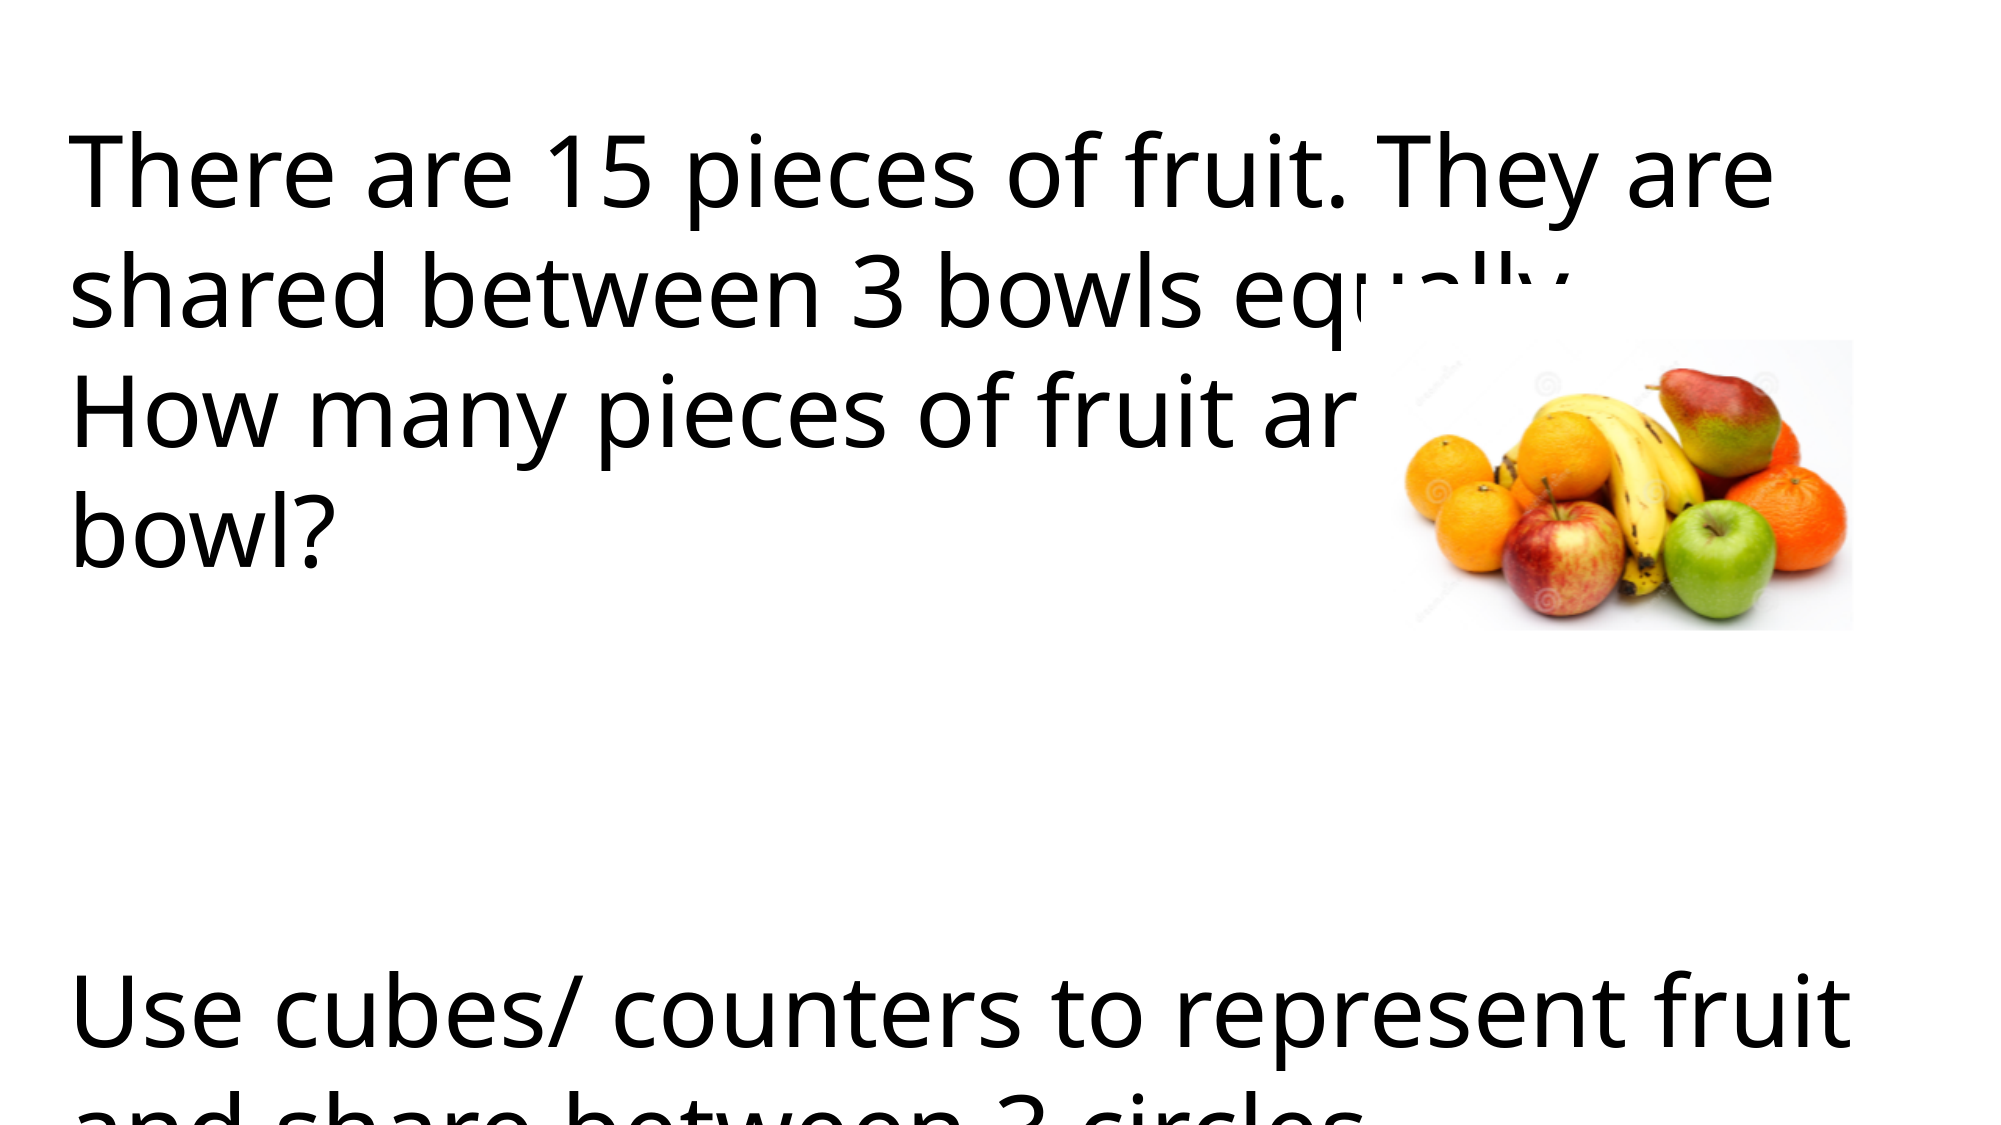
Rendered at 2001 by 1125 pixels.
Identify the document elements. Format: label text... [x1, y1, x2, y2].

picture [1361, 284, 1882, 659]
text_box There are 15 pieces of fruit. They are shared between 3 bowls equally. How many pieces of fruit are in each bowl? Use cubes/ counters to represent fruit and share between 3 circles. [54, 100, 2000, 1125]
